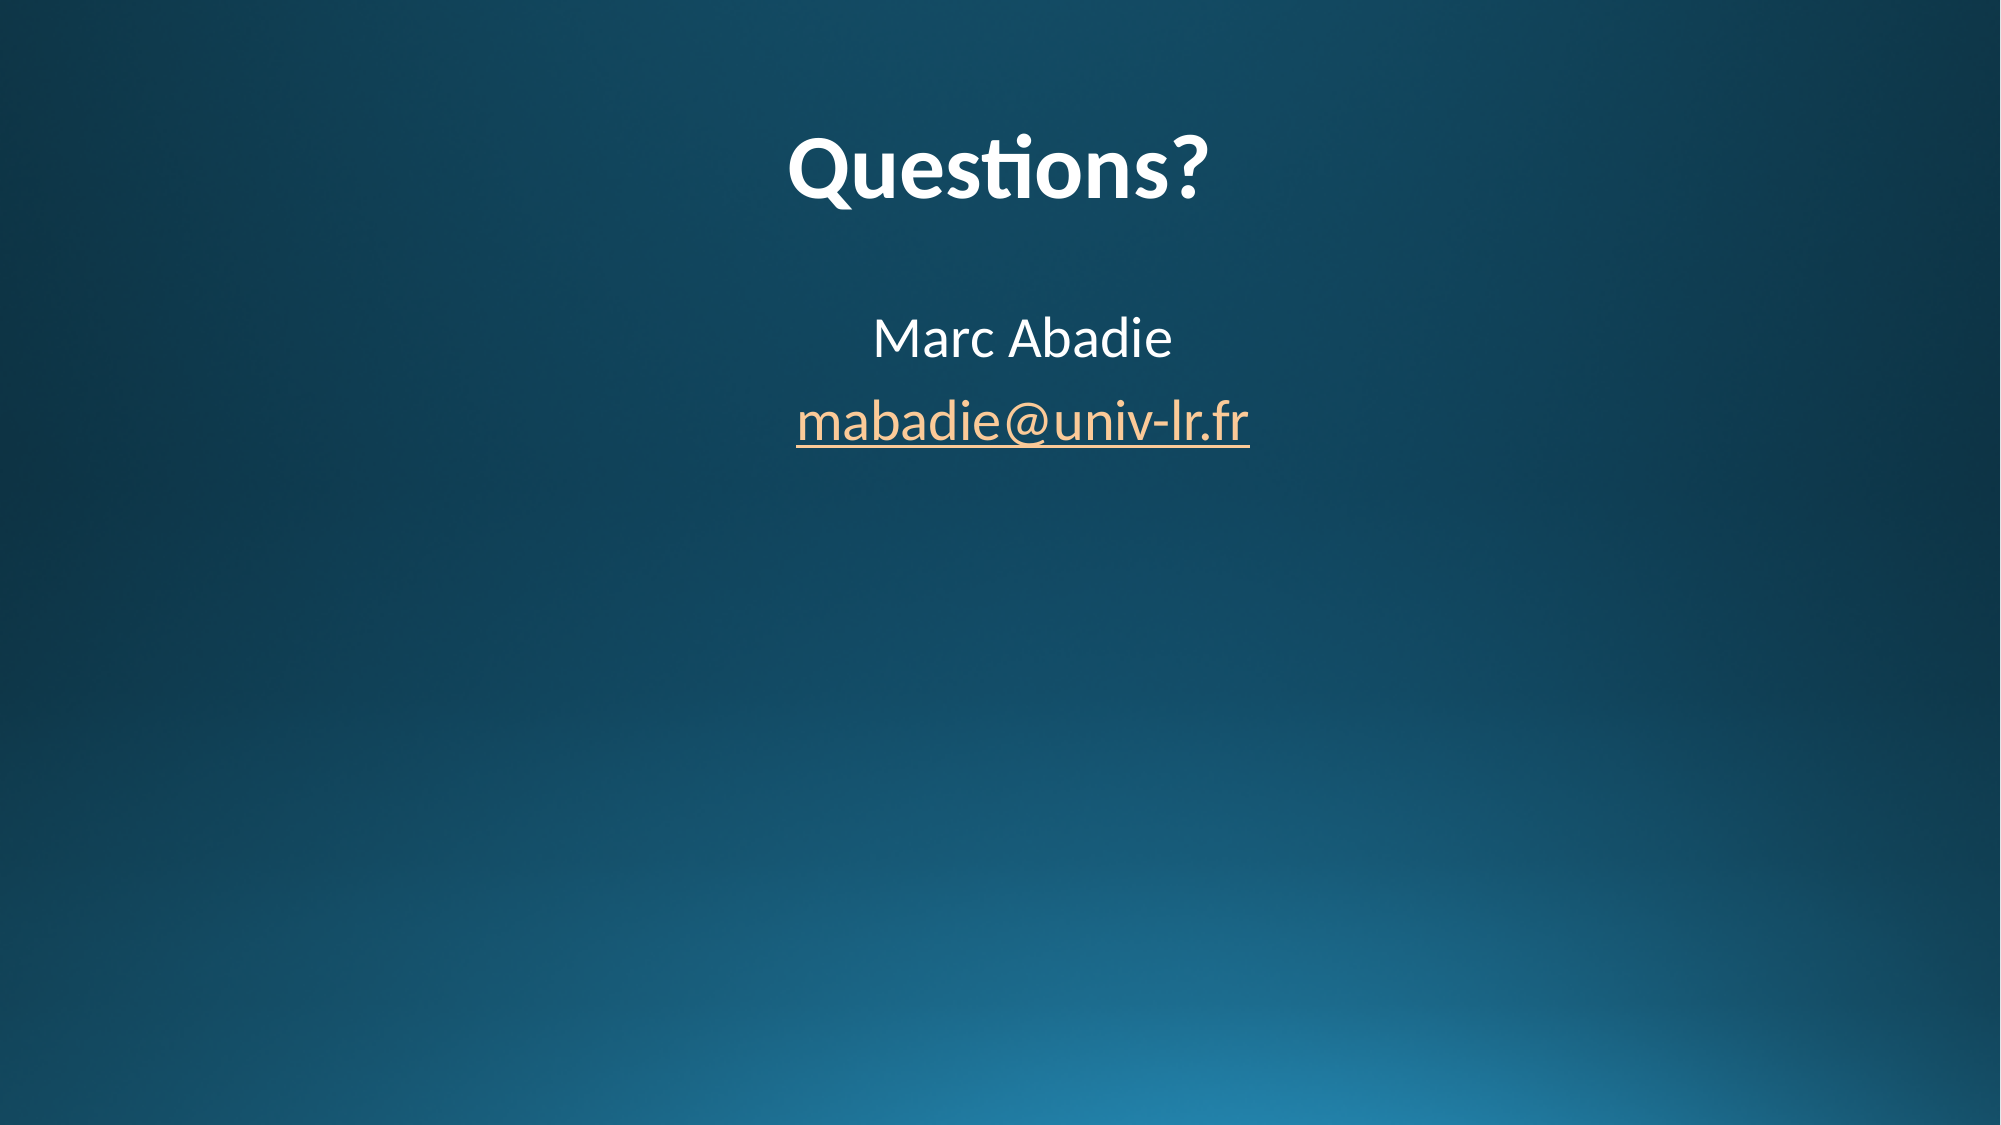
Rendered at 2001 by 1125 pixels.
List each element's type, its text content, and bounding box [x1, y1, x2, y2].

list Marc Abadie mabadie@univ-lr.fr [183, 299, 1863, 1014]
title Questions? [137, 59, 1863, 278]
picture [0, 0, 2001, 1125]
